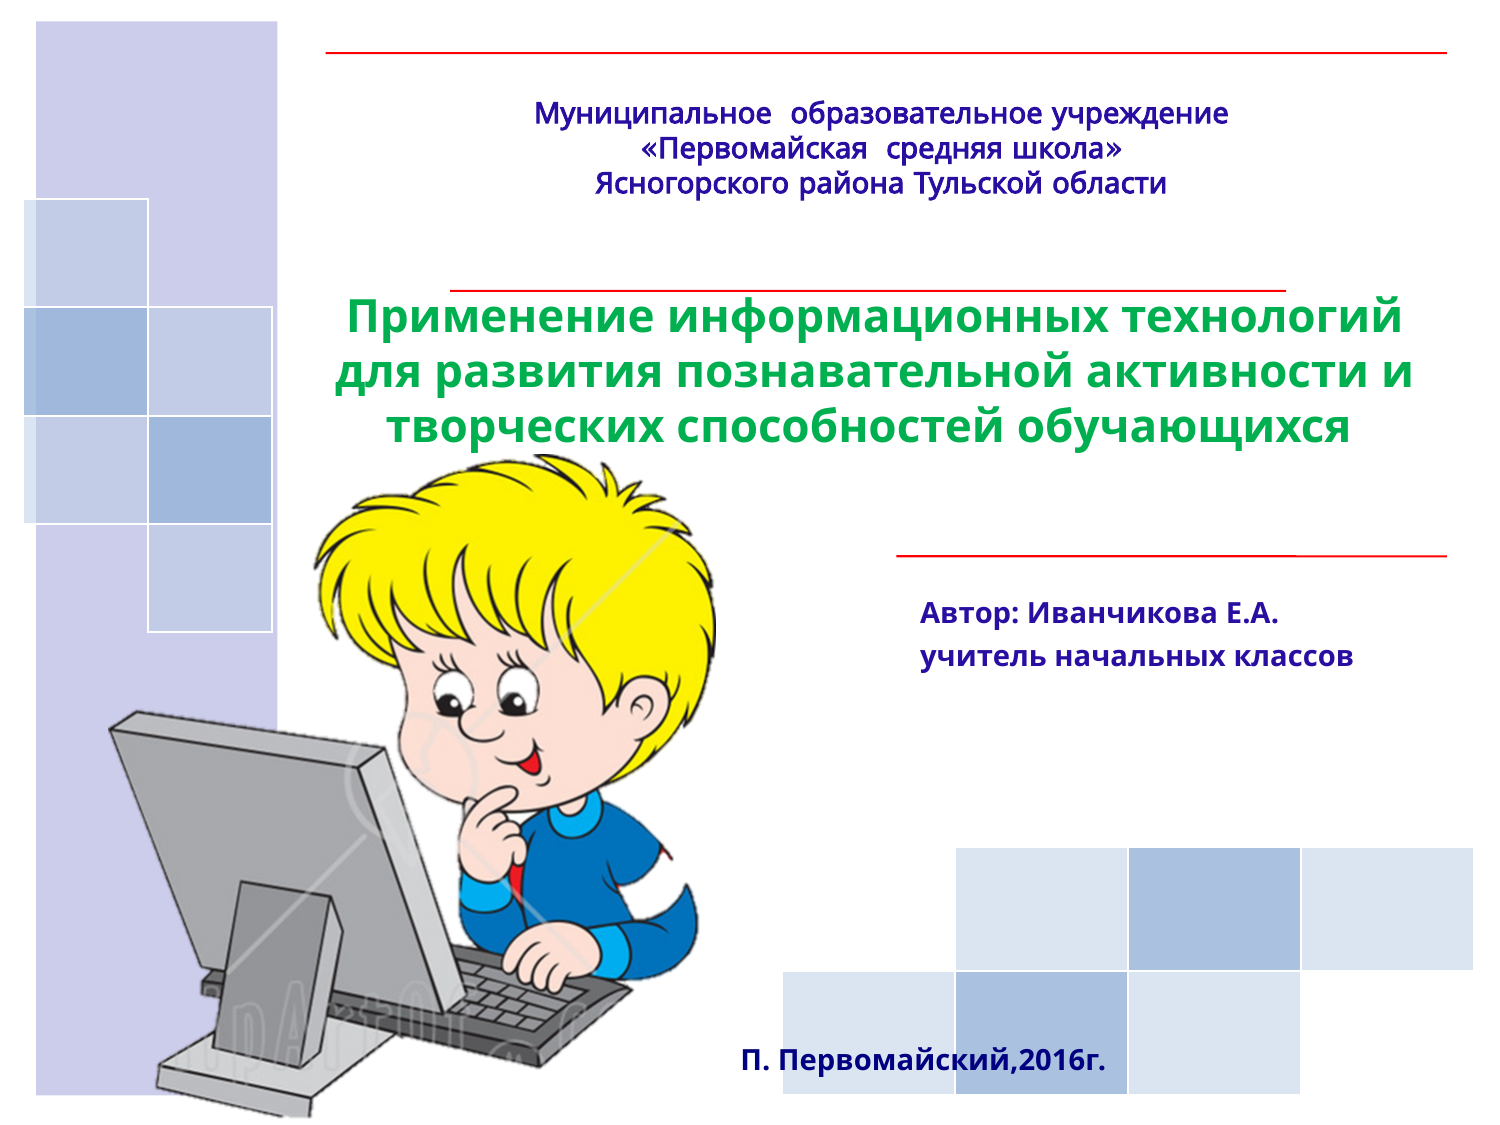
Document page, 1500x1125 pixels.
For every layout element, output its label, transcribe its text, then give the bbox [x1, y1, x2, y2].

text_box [314, 260, 1435, 505]
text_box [896, 555, 1465, 726]
text_box [36, 640, 103, 1096]
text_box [23, 198, 272, 633]
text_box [1003, 735, 1253, 1125]
text_box П. Первомайский,2016г. [726, 1034, 998, 1096]
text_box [325, 52, 1448, 221]
text_box [36, 21, 278, 452]
picture [108, 454, 716, 1125]
